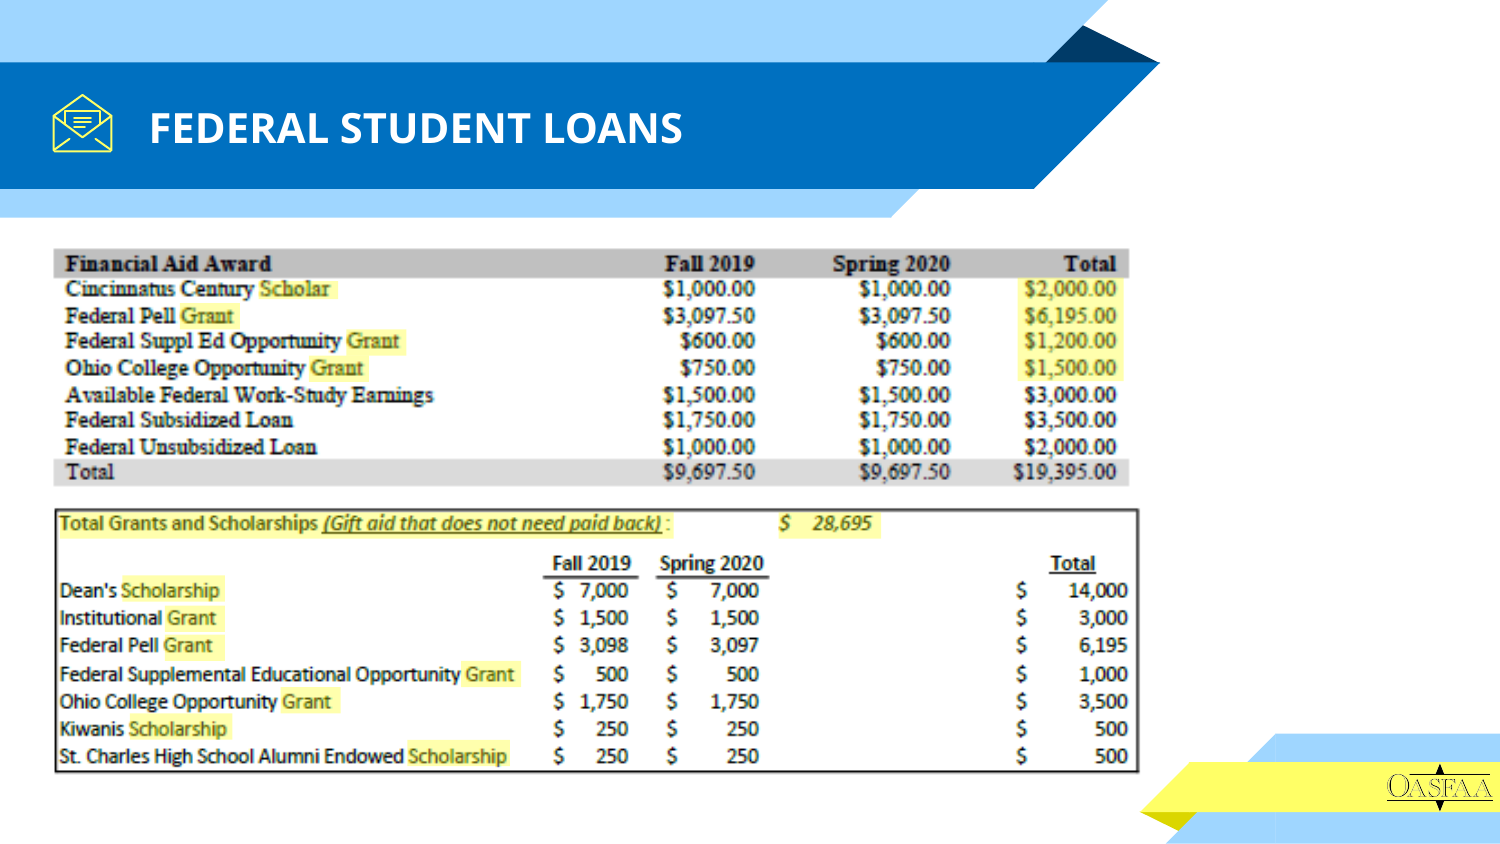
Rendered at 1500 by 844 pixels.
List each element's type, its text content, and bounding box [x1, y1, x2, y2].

picture [46, 496, 1151, 780]
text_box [53, 94, 112, 152]
picture [43, 229, 1151, 489]
picture [1387, 763, 1493, 812]
title FEDERAL STUDENT LOANS [133, 64, 1058, 190]
